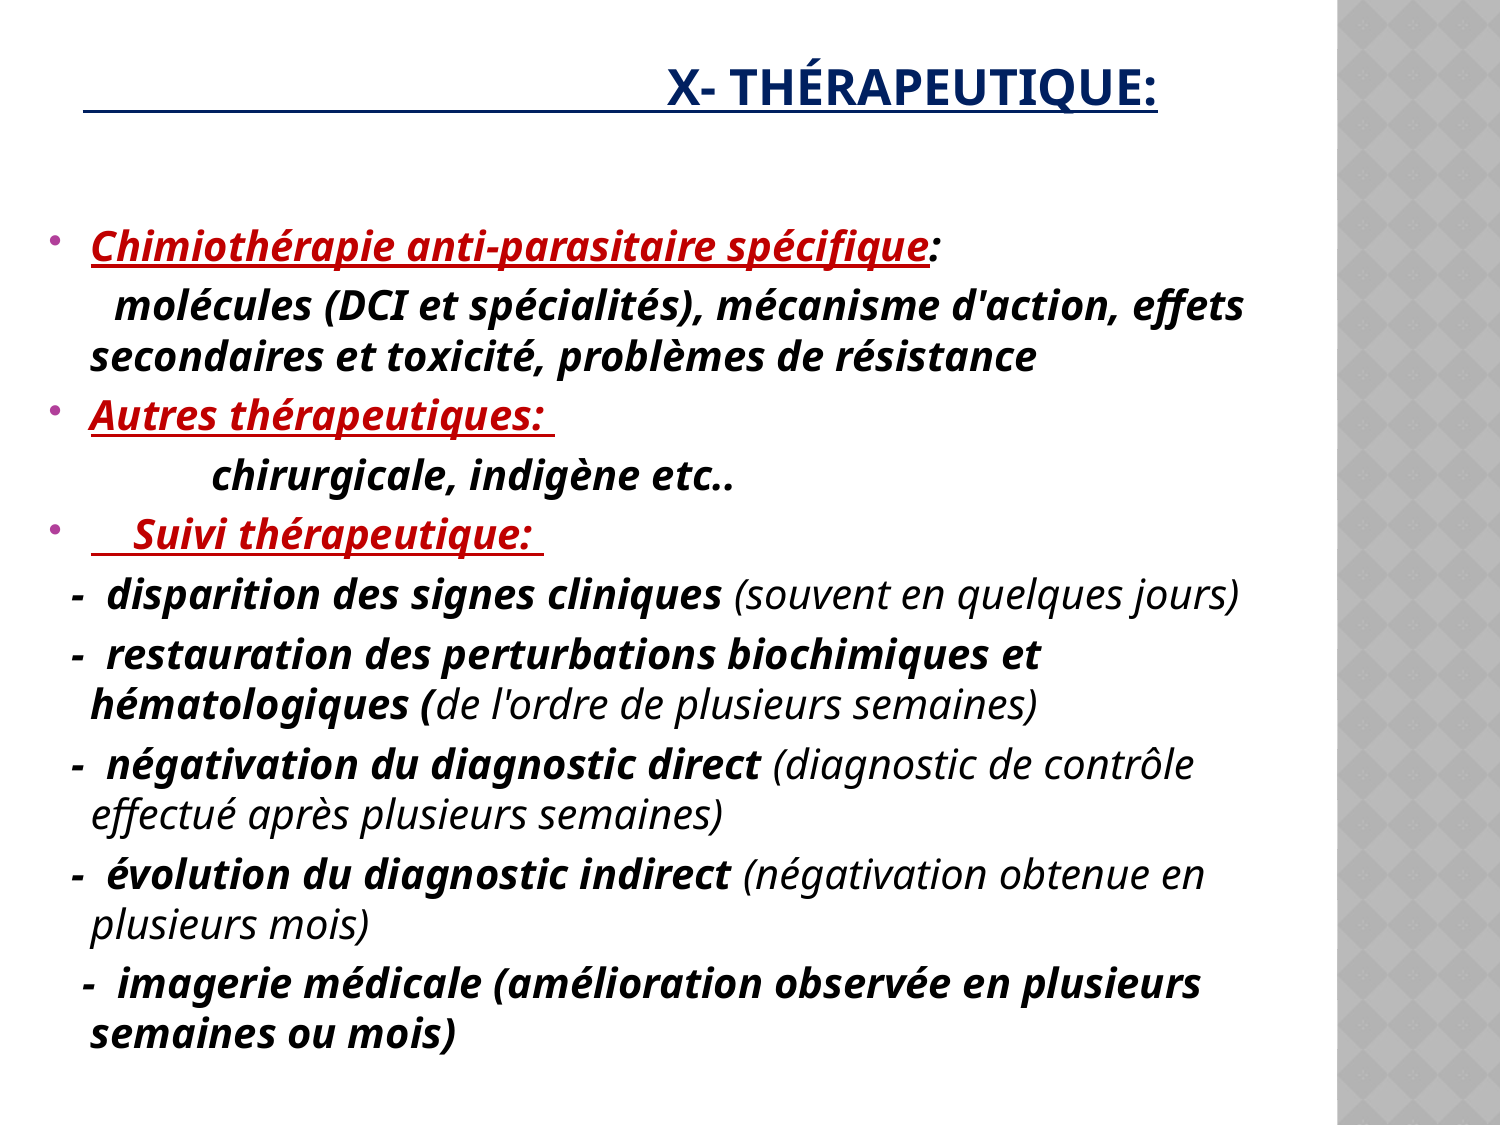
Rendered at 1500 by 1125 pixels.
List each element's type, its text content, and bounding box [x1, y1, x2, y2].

list Chimiothérapie anti-parasitaire spécifique: molécules (DCI et spécialités), mécanisme d'action, effets secondaires et toxicité, problèmes de résistance Autres thérapeutiques: chirurgicale, indigène etc.. Suivi thérapeutique: - disparition des signes cliniques (souvent en quelques jours) - restauration des perturbations biochimiques et hématologiques (de l'ordre de plusieurs semaines) - négativation du diagnostic direct (diagnostic de contrôle effectué après plusieurs semaines) - évolution du diagnostic indirect (négativation obtenue en plusieurs mois) - imagerie médicale (amélioration observée en plusieurs semaines ou mois) [35, 152, 1313, 1079]
title X- Thérapeutique: [75, 52, 1263, 152]
